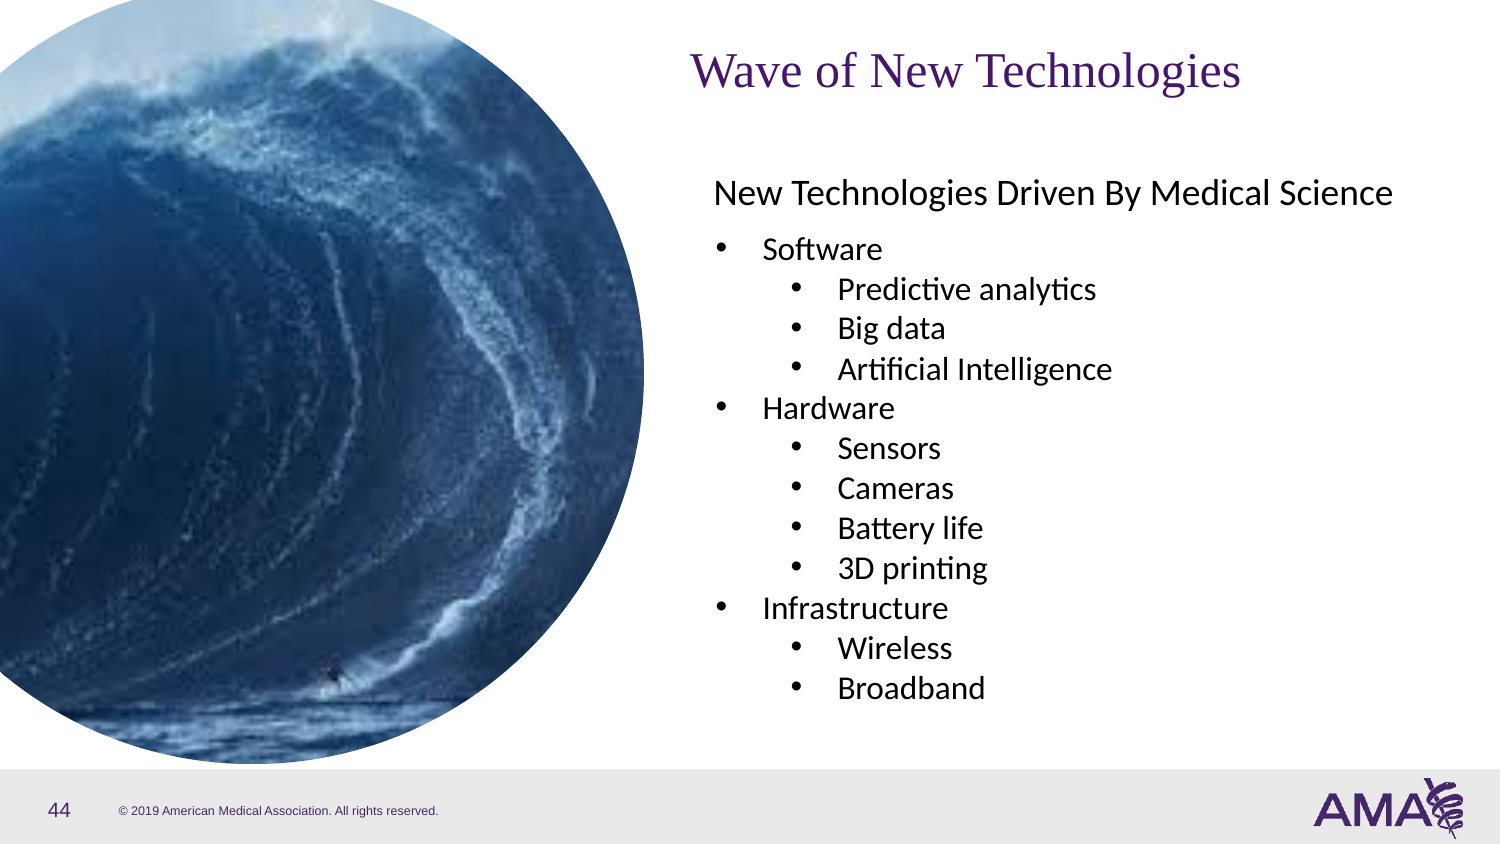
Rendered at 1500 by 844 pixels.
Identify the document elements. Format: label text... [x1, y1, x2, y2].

text_box Wave of New Technologies [674, 19, 1447, 115]
picture [0, 0, 644, 765]
title New Technologies Driven By Medical Science [698, 160, 1447, 270]
text_box Software Predictive analytics Big data Artificial Intelligence Hardware Sensors Cameras Battery life 3D printing Infrastructure Wireless Broadband [700, 219, 1129, 714]
slide_number 44 [32, 786, 185, 832]
picture [1313, 778, 1463, 839]
